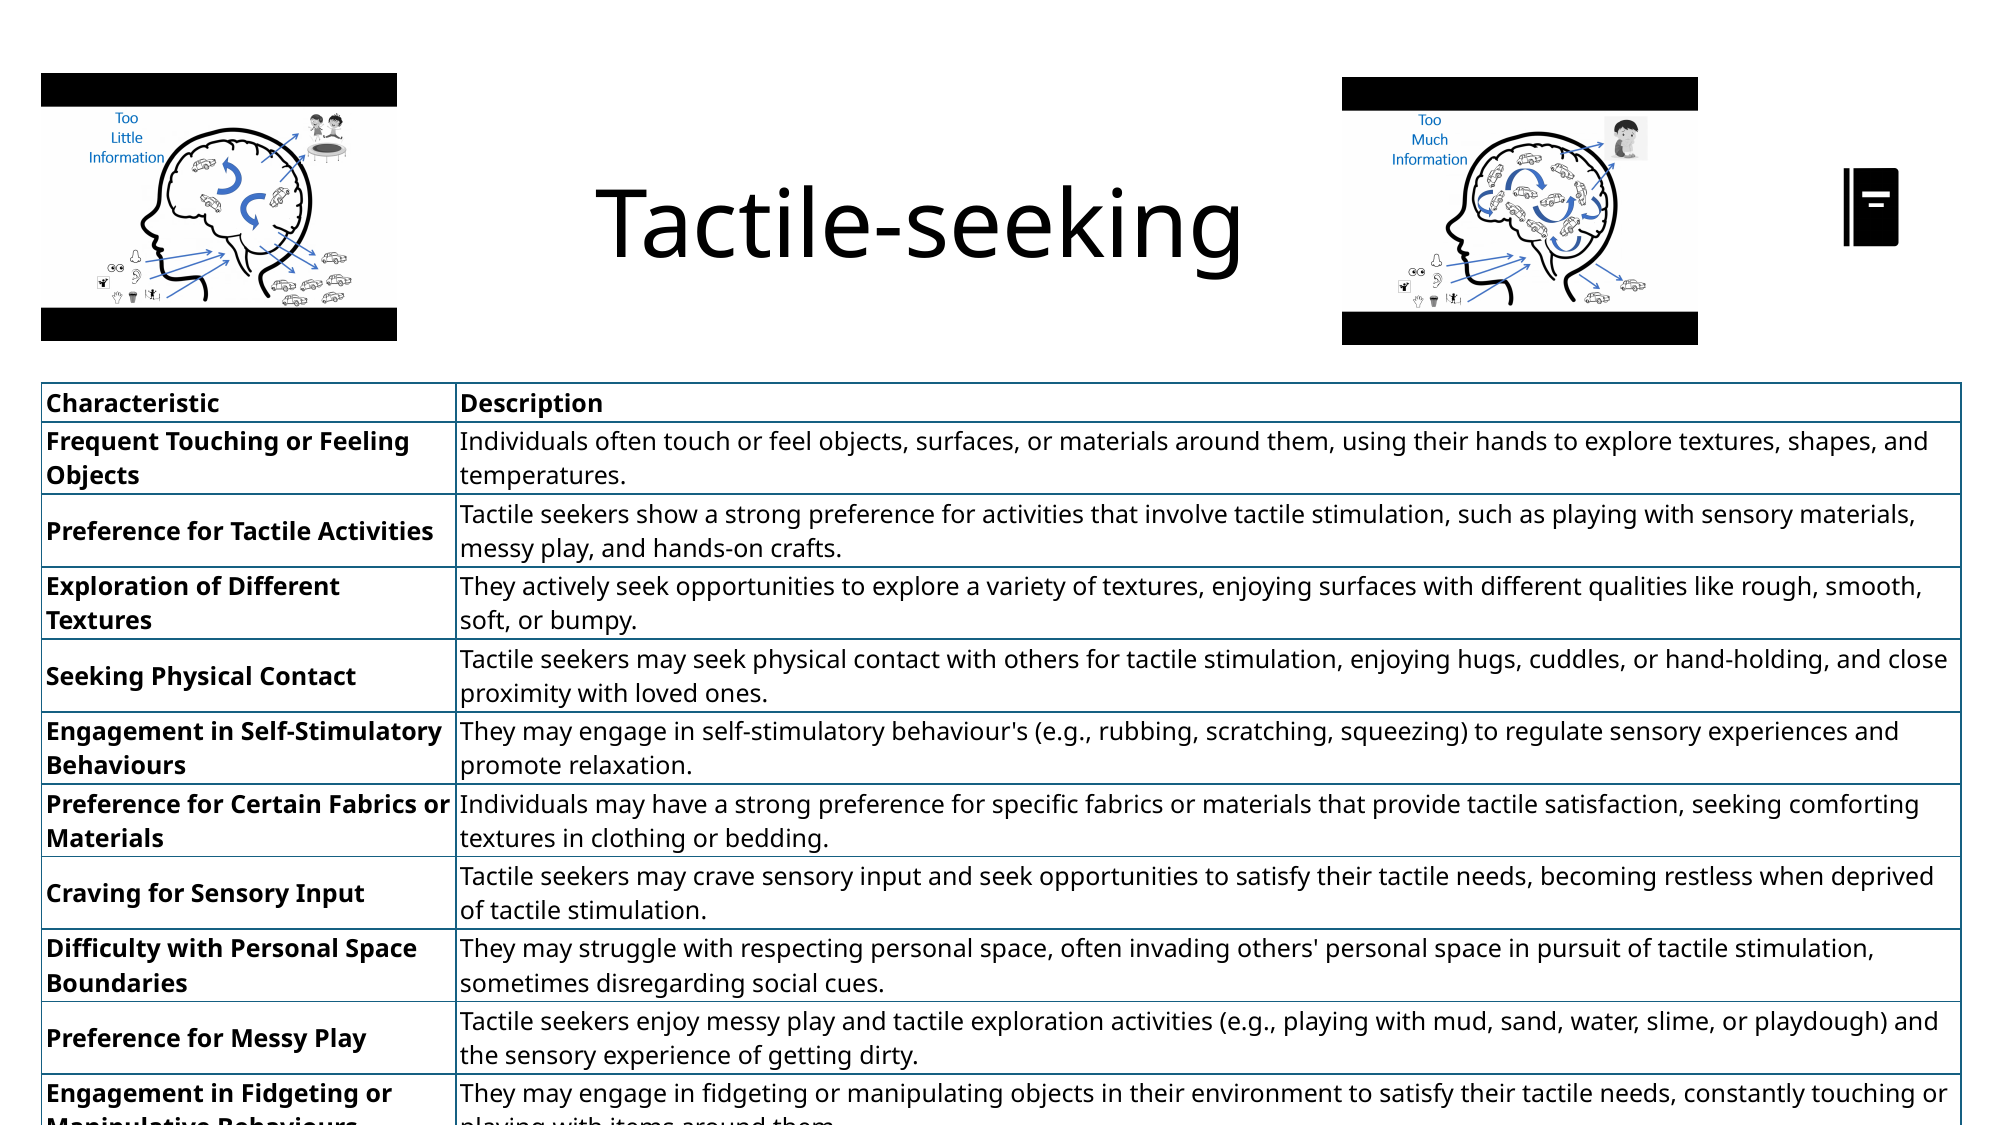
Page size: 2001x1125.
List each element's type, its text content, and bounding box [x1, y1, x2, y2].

table_cell Engagement in Self-Stimulatory Behaviours [42, 713, 455, 783]
picture [1341, 77, 1698, 345]
table_cell Tactile seekers may seek physical contact with others for tactile stimulation, enjoying hugs, cuddles, or hand-holding, and close proximity with loved ones. [457, 640, 1960, 711]
table_cell Craving for Sensory Input [42, 857, 455, 928]
table_cell Seeking Physical Contact [42, 640, 455, 711]
table_cell Tactile seekers enjoy messy play and tactile exploration activities (e.g., playing with mud, sand, water, slime, or playdough) and the sensory experience of getting dirty. [457, 1002, 1960, 1073]
table_cell Preference for Certain Fabrics or Materials [42, 785, 455, 856]
table_cell They may engage in self-stimulatory behaviour's (e.g., rubbing, scratching, squeezing) to regulate sensory experiences and promote relaxation. [457, 713, 1960, 783]
table_cell They may engage in fidgeting or manipulating objects in their environment to satisfy their tactile needs, constantly touching or playing with items around them. [457, 1075, 1960, 1125]
table_cell Tactile seekers may crave sensory input and seek opportunities to satisfy their tactile needs, becoming restless when deprived of tactile stimulation. [457, 857, 1960, 928]
title Tactile-seeking [580, 114, 1277, 341]
table_cell Preference for Messy Play [42, 1002, 455, 1073]
table_cell They may struggle with respecting personal space, often invading others' personal space in pursuit of tactile stimulation, sometimes disregarding social cues. [457, 930, 1960, 1001]
table_cell Individuals often touch or feel objects, surfaces, or materials around them, using their hands to explore textures, shapes, and temperatures. [457, 423, 1960, 493]
table_header Characteristic [42, 384, 455, 421]
table_cell Frequent Touching or Feeling Objects [42, 423, 455, 493]
table_cell Individuals may have a strong preference for specific fabrics or materials that provide tactile satisfaction, seeking comforting textures in clothing or bedding. [457, 785, 1960, 856]
picture [1824, 159, 1919, 255]
table_cell Difficulty with Personal Space Boundaries [42, 930, 455, 1001]
table_header Description [457, 384, 1960, 421]
table_cell Engagement in Fidgeting or Manipulative Behaviours [42, 1075, 455, 1125]
picture [40, 73, 398, 341]
table_cell Preference for Tactile Activities [42, 495, 455, 566]
table_cell Tactile seekers show a strong preference for activities that involve tactile stimulation, such as playing with sensory materials, messy play, and hands-on crafts. [457, 495, 1960, 566]
table_cell They actively seek opportunities to explore a variety of textures, enjoying surfaces with different qualities like rough, smooth, soft, or bumpy. [457, 568, 1960, 638]
table_cell Exploration of Different Textures [42, 568, 455, 638]
